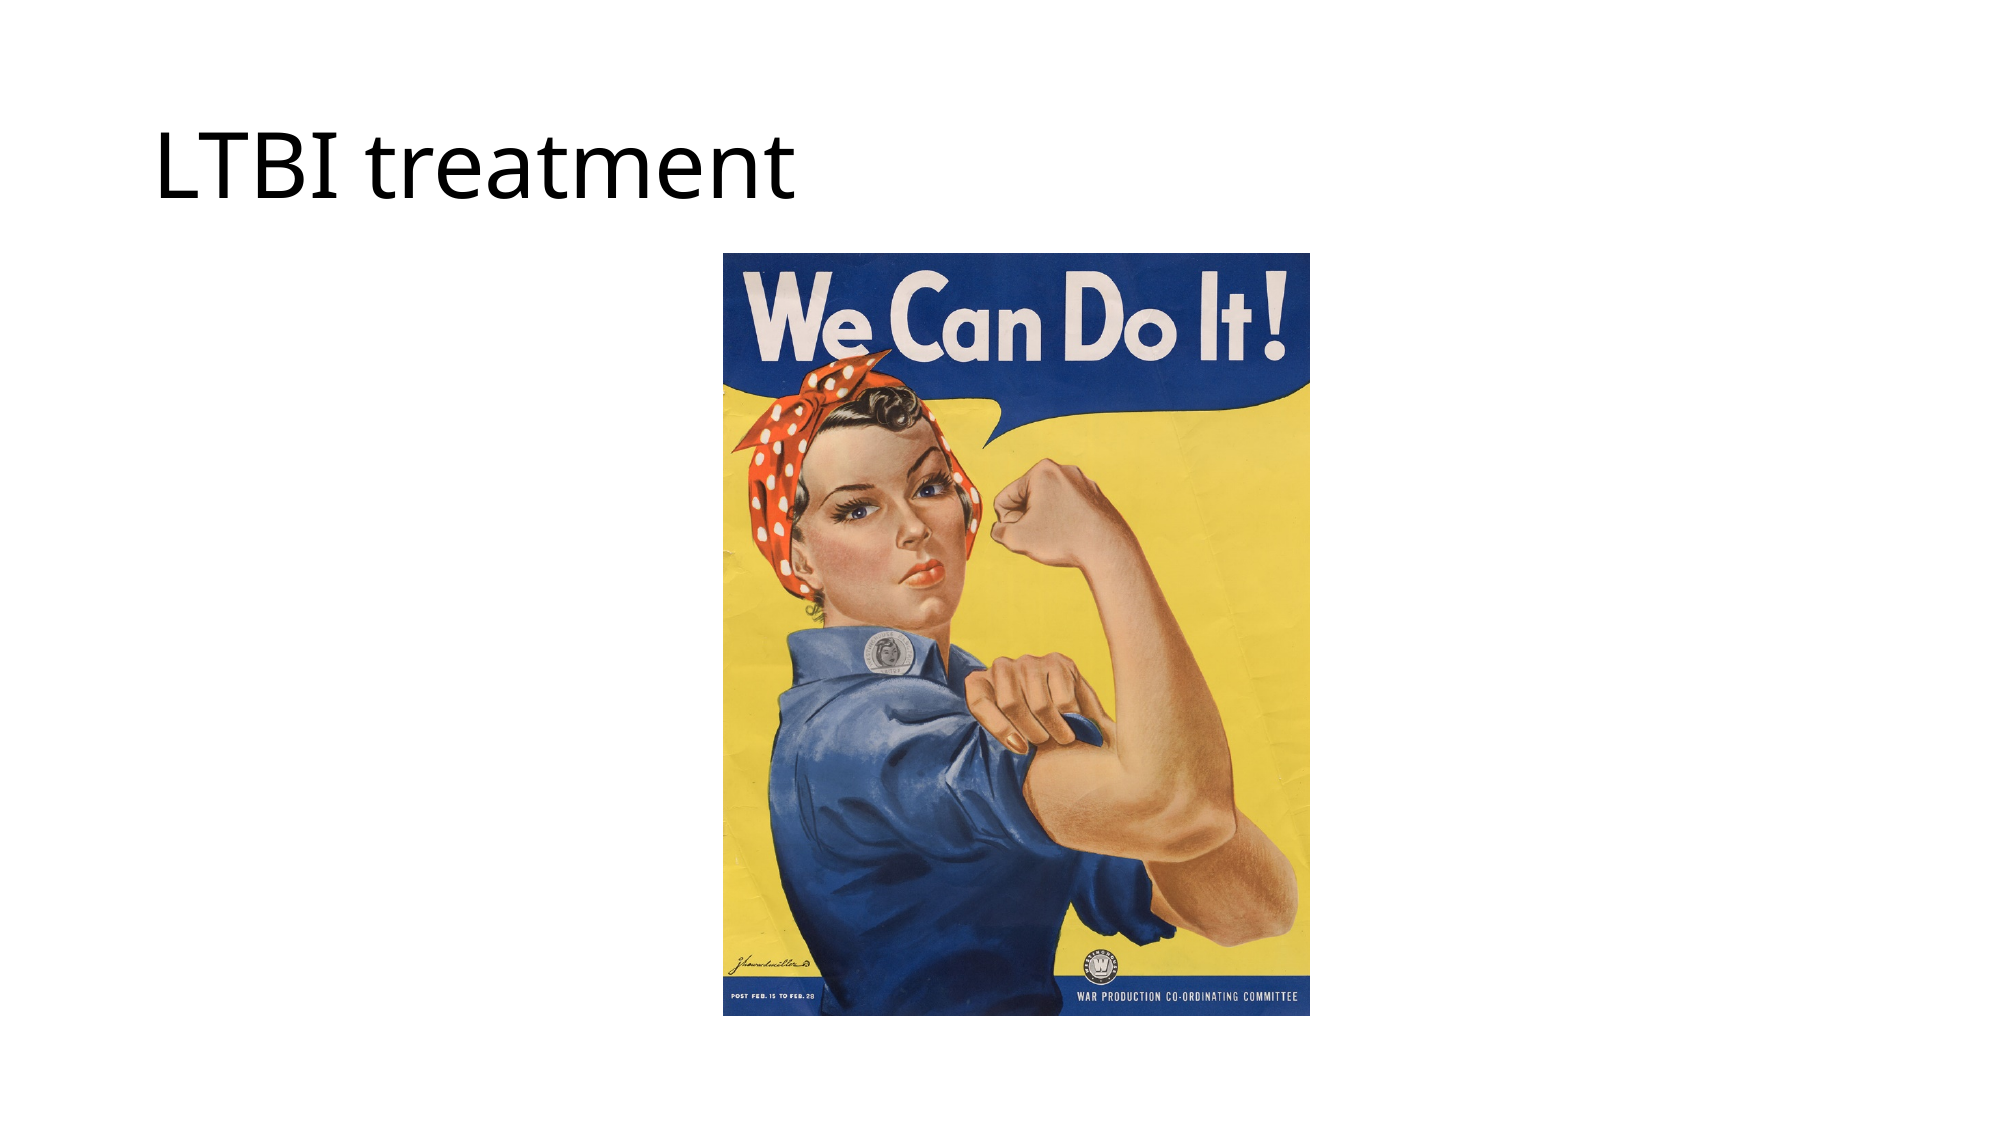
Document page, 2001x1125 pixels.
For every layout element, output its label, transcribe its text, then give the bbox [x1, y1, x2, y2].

title LTBI treatment [137, 59, 1863, 278]
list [723, 253, 1310, 1016]
